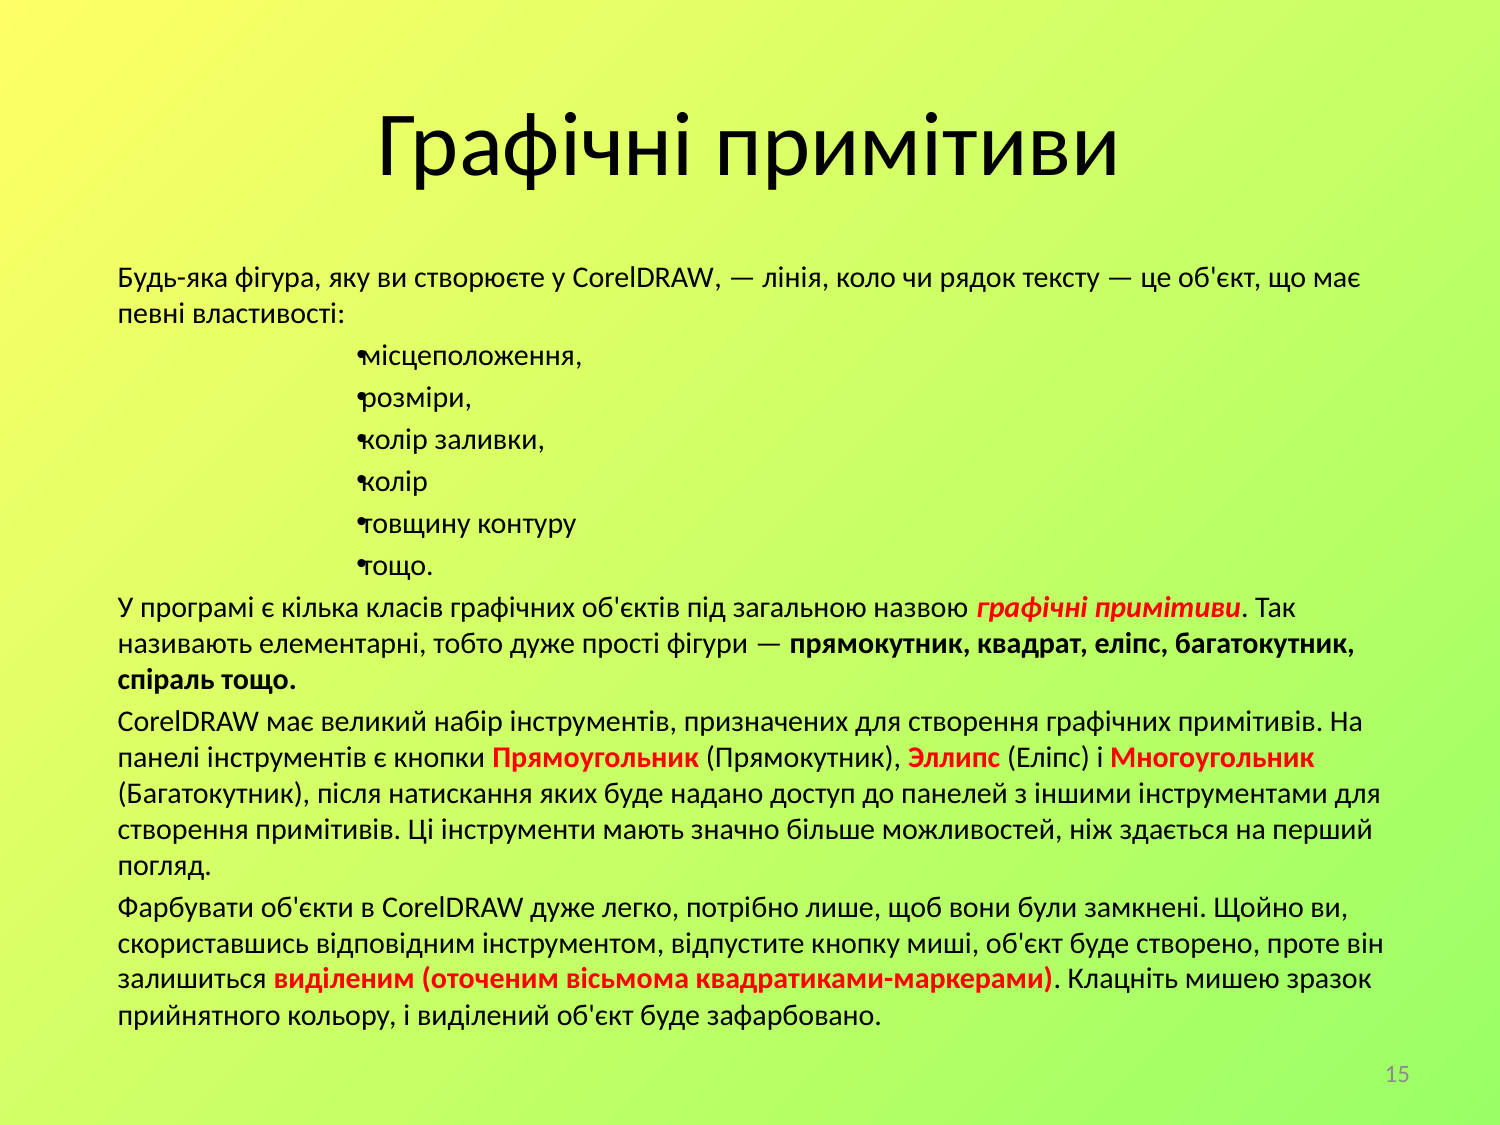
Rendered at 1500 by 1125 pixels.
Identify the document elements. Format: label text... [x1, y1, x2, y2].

slide_number 15 [1074, 1042, 1425, 1103]
list Будь-яка фігура, яку ви створюєте у CorelDRAW, — лінія, коло чи рядок тексту — це об'єкт, що має певні властивості: місцеположення, розміри, колір заливки, колір товщину контуру тощо. У програмі є кілька класів графічних об'єктів під загальною назвою графічні примітиви. Так називають елементарні, тобто дуже прості фігури — прямокутник, квадрат, еліпс, багатокутник, спіраль тощо. CorelDRAW має великий набір інструментів, призначених для створення графічних примітивів. На панелі інструментів є кнопки Прямоугольник (Прямокутник), Эллипс (Еліпс) і Многоугольник (Багатокутник), після натискання яких буде надано доступ до панелей з іншими інструментами для створення примітивів. Ці інструменти мають значно більше можливостей, ніж здається на перший погляд. Фарбувати об'єкти в CorelDRAW дуже легко, потрібно лише, щоб вони були замкнені. Щойно ви, скориставшись відповідним інструментом, відпустите кнопку миші, об'єкт буде створено, проте він залишиться виділеним (оточеним вісьмома квадратиками-маркерами). Клацніть мишею зразок прийнятного кольору, і виділений об'єкт буде зафарбовано. [49, 250, 1445, 1044]
title Графічні примітиви [74, 44, 1426, 233]
